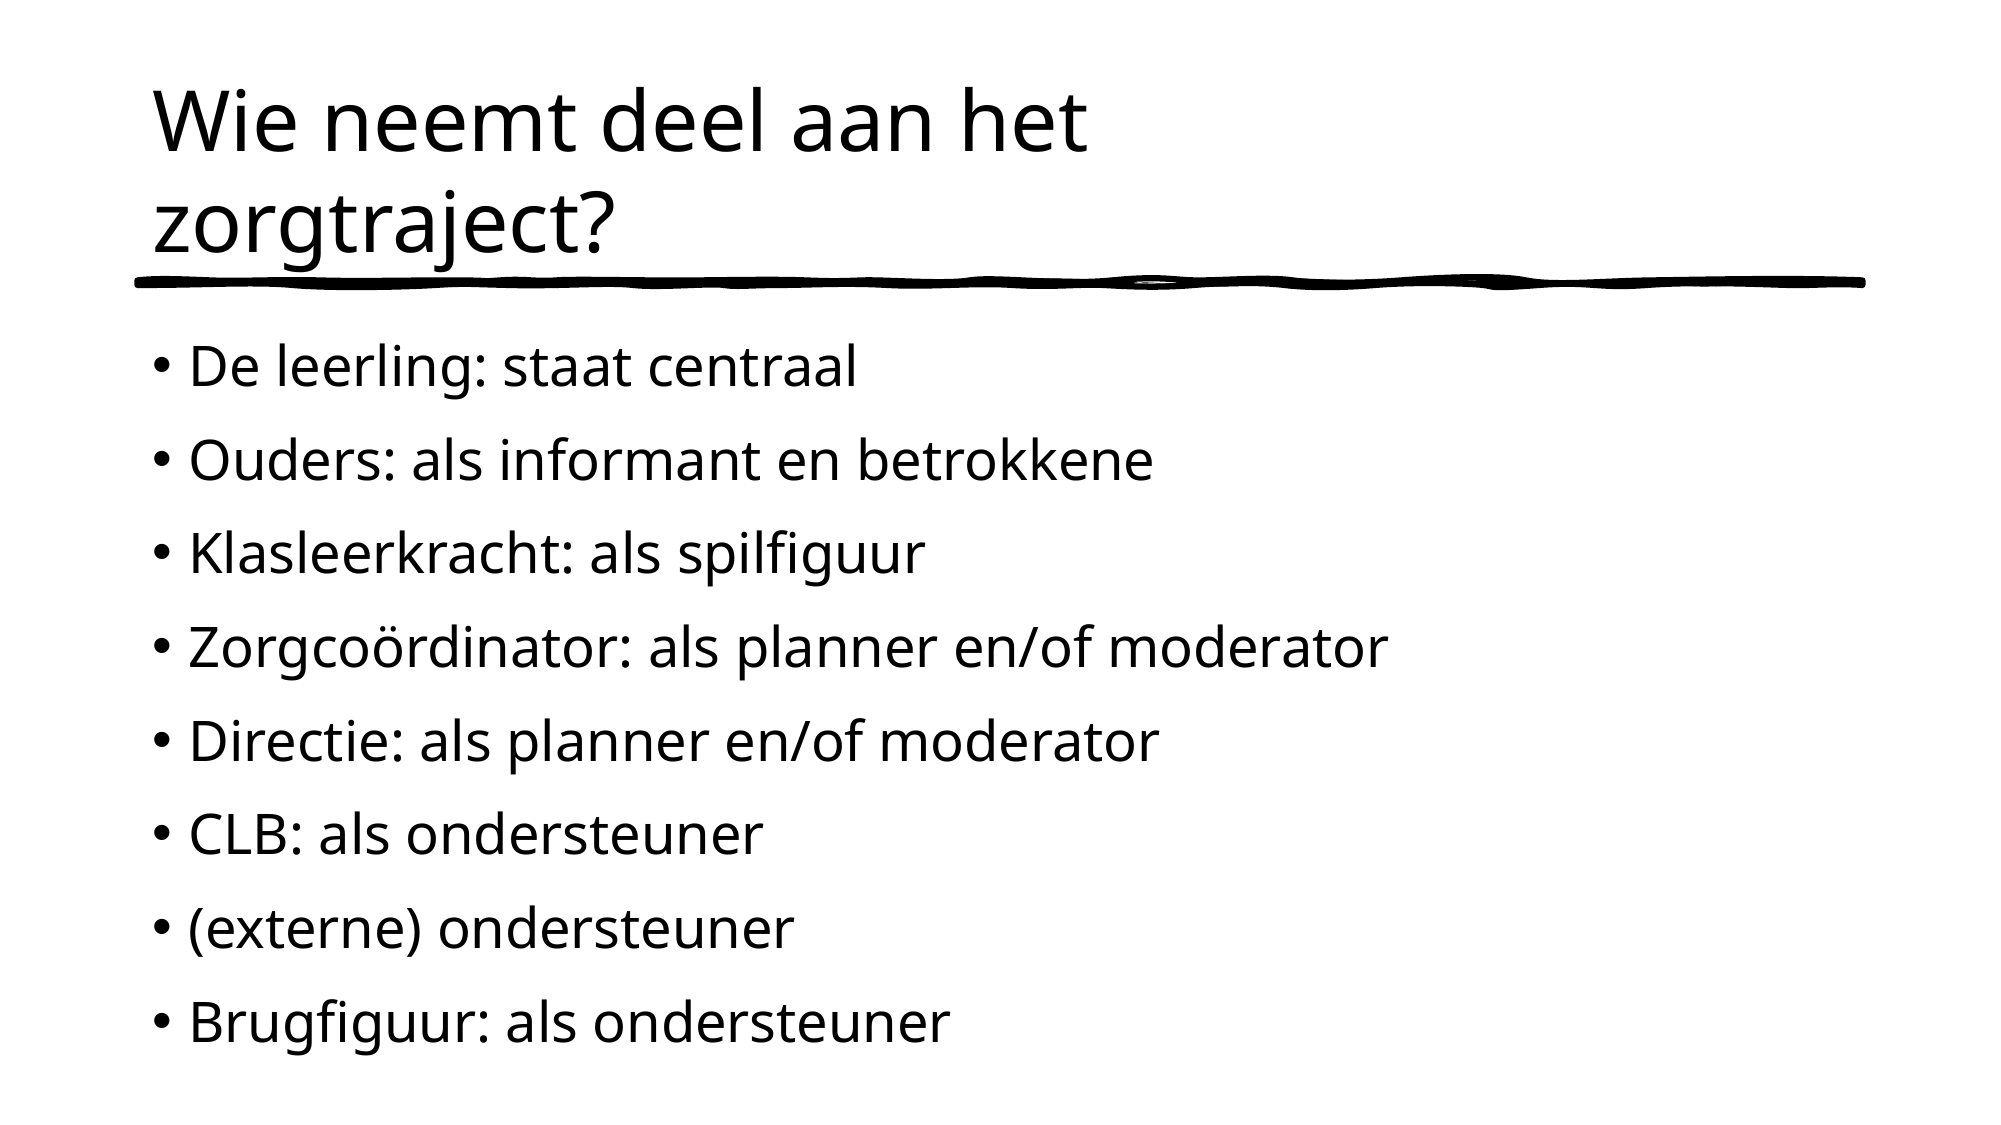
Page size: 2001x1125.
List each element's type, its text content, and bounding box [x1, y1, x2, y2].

title Wie neemt deel aan het zorgtraject? [137, 59, 1259, 278]
list De leerling: staat centraal Ouders: als informant en betrokkene Klasleerkracht: als spilfiguur Zorgcoördinator: als planner en/of moderator Directie: als planner en/of moderator CLB: als ondersteuner (externe) ondersteuner Brugfiguur: als ondersteuner [137, 316, 1863, 1066]
